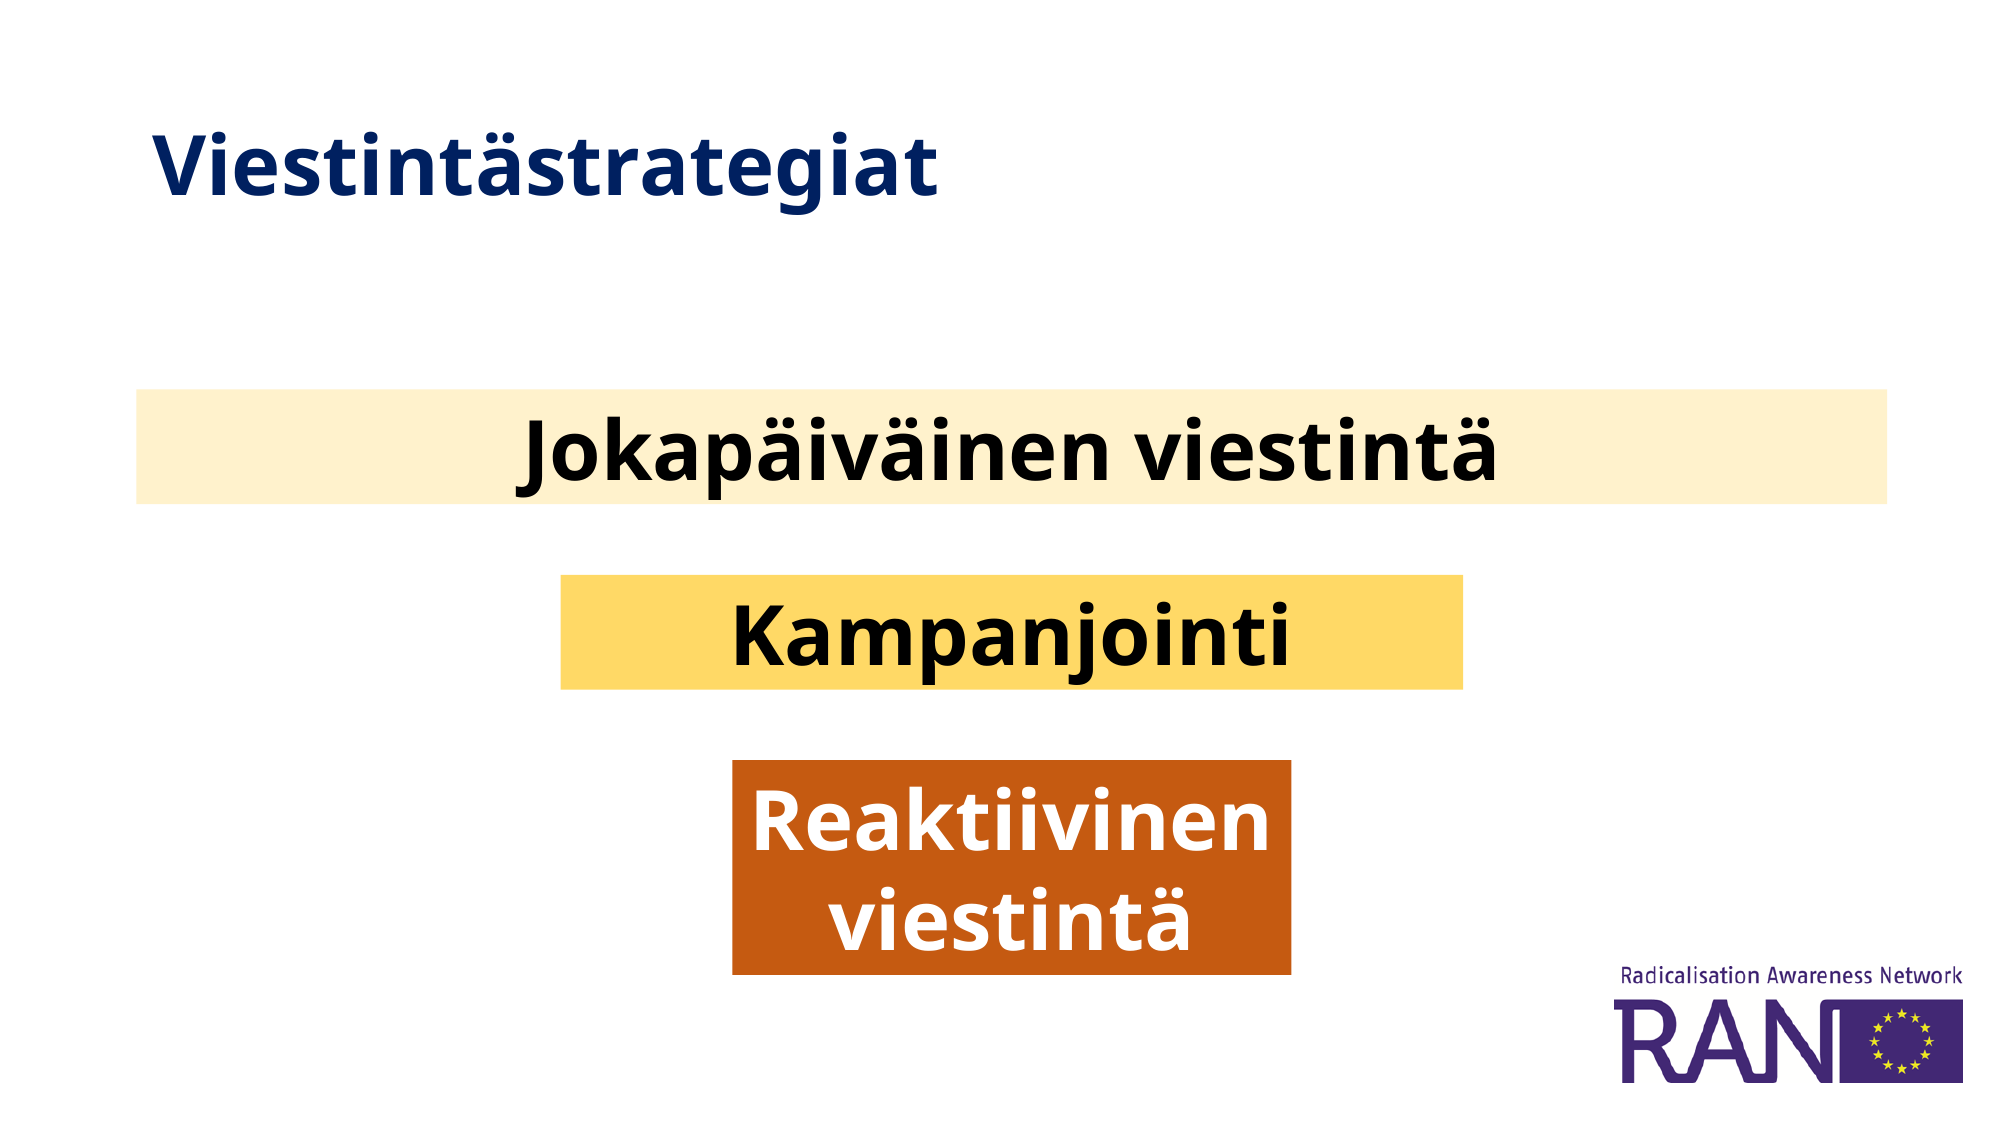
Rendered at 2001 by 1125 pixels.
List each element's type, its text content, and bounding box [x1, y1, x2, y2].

picture [1614, 966, 1963, 1083]
text_box Kampanjointi [560, 574, 1464, 690]
title Viestintästrategiat [137, 59, 1863, 278]
text_box Reaktiivinen viestintä [732, 760, 1292, 975]
text_box Jokapäiväinen viestintä [136, 389, 1888, 505]
